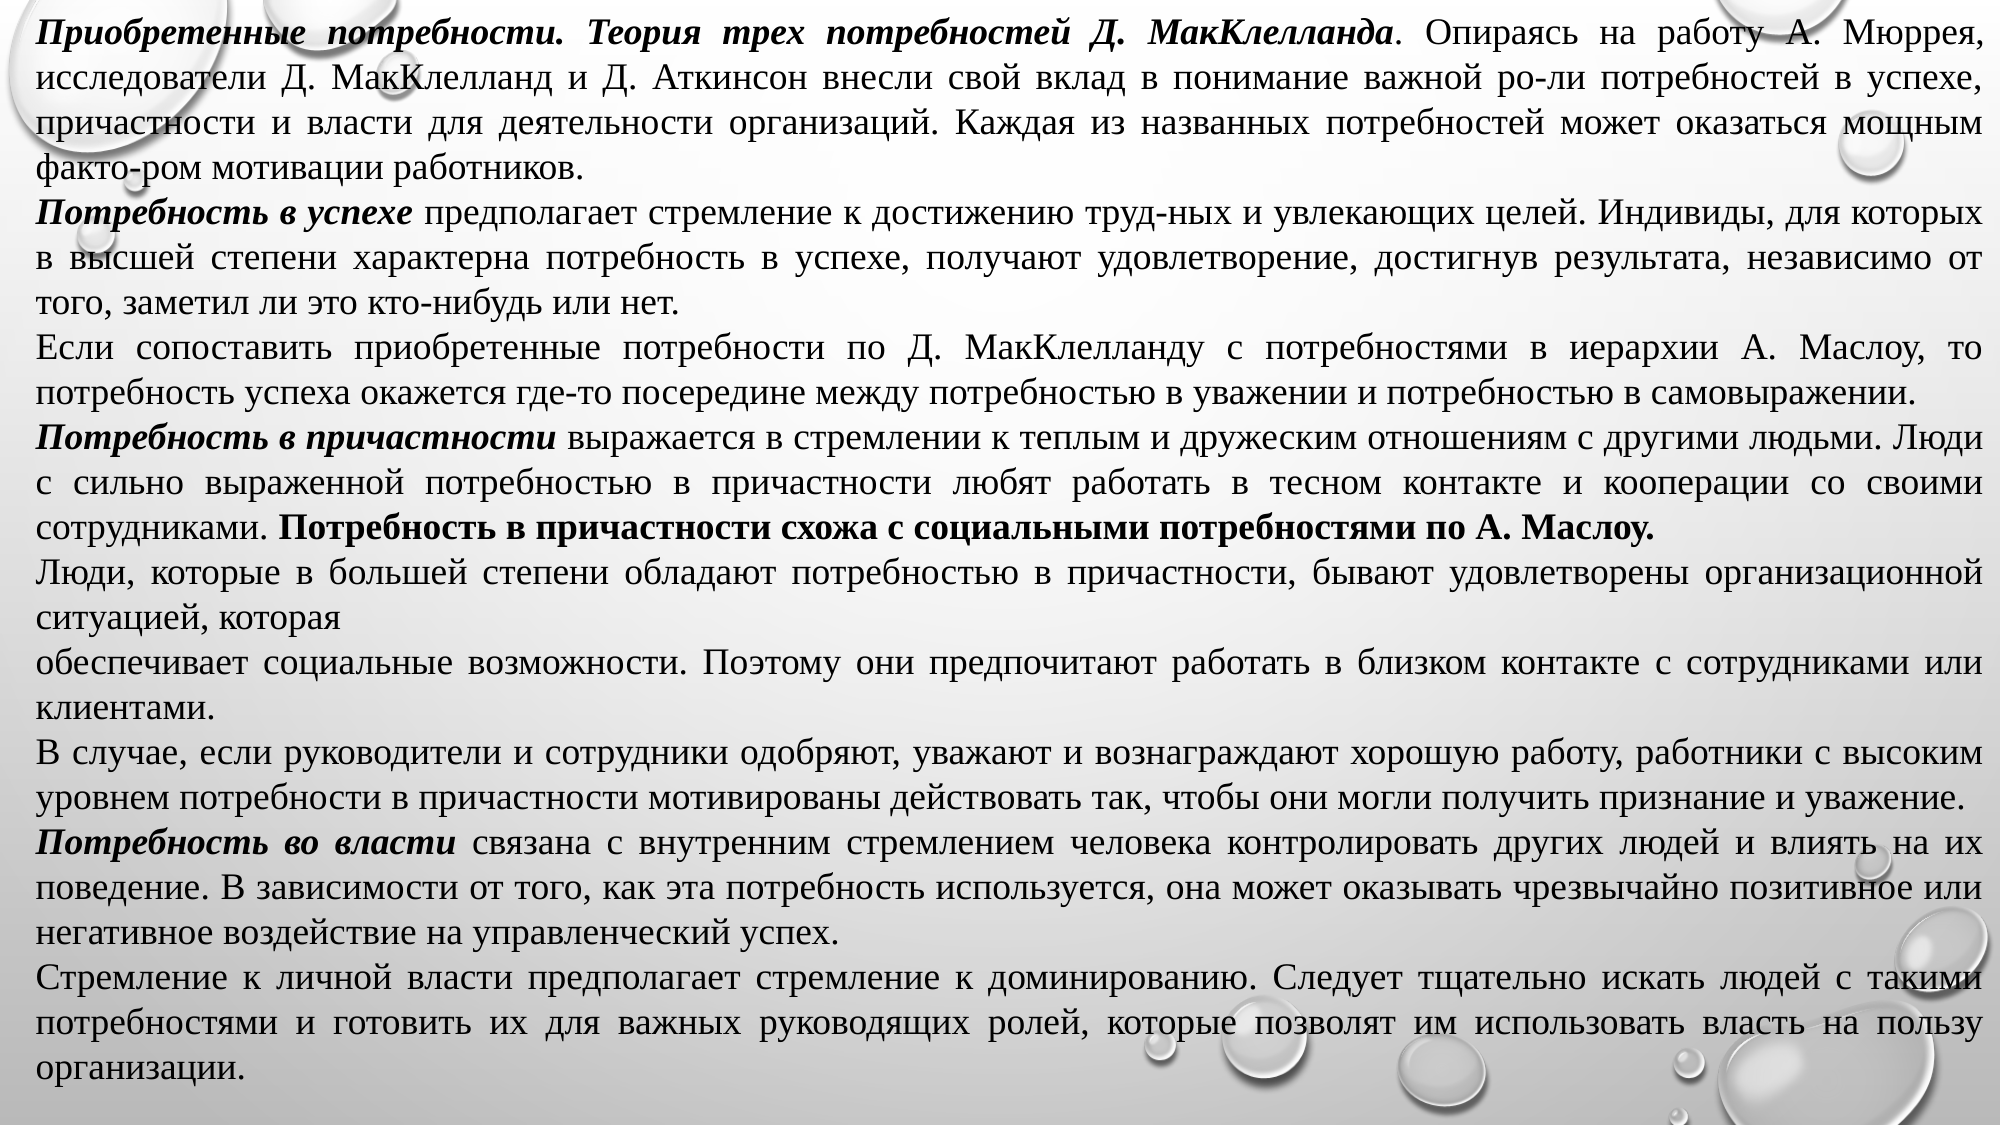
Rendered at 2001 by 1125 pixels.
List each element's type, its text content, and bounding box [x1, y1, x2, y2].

text_box Приобретенные потребности. Теория трех потребностей Д. МакКлелланда. Опираясь на работу А. Мюррея, исследователи Д. МакКлелланд и Д. Аткинсон внесли свой вклад в понимание важной ро-ли потребностей в успехе, причастности и власти для деятельности организаций. Каждая из названных потребностей может оказаться мощным факто-ром мотивации работников. Потребность в успехе предполагает стремление к достижению труд-ных и увлекающих целей. Индивиды, для которых в высшей степени характерна потребность в успехе, получают удовлетворение, достигнув результата, независимо от того, заметил ли это кто-нибудь или нет. Если сопоставить приобретенные потребности по Д. МакКлелланду с потребностями в иерархии А. Маслоу, то потребность успеха окажется где-то посередине между потребностью в уважении и потребностью в самовыражении. Потребность в причастности выражается в стремлении к теплым и дружеским отношениям с другими людьми. Люди с сильно выраженной потребностью в причастности любят работать в тесном контакте и кооперации со своими сотрудниками. Потребность в причастности схожа с социальными потребностями по А. Маслоу. Люди, которые в большей степени обладают потребностью в причастности, бывают удовлетворены организационной ситуацией, которая обеспечивает социальные возможности. Поэтому они предпочитают работать в близком контакте с сотрудниками или клиентами. В случае, если руководители и сотрудники одобряют, уважают и вознаграждают хорошую работу, работники с высоким уровнем потребности в причастности мотивированы действовать так, чтобы они могли получить признание и уважение. Потребность во власти связана с внутренним стремлением человека контролировать других людей и влиять на их поведение. В зависимости от того, как эта потребность используется, она может оказывать чрезвычайно позитивное или негативное воздействие на управленческий успех. Стремление к личной власти предполагает стремление к доминированию. Следует тщательно искать людей с такими потребностями и готовить их для важных руководящих ролей, которые позволят им использовать власть на пользу организации. [20, 0, 2000, 1095]
picture [0, 0, 2000, 1125]
